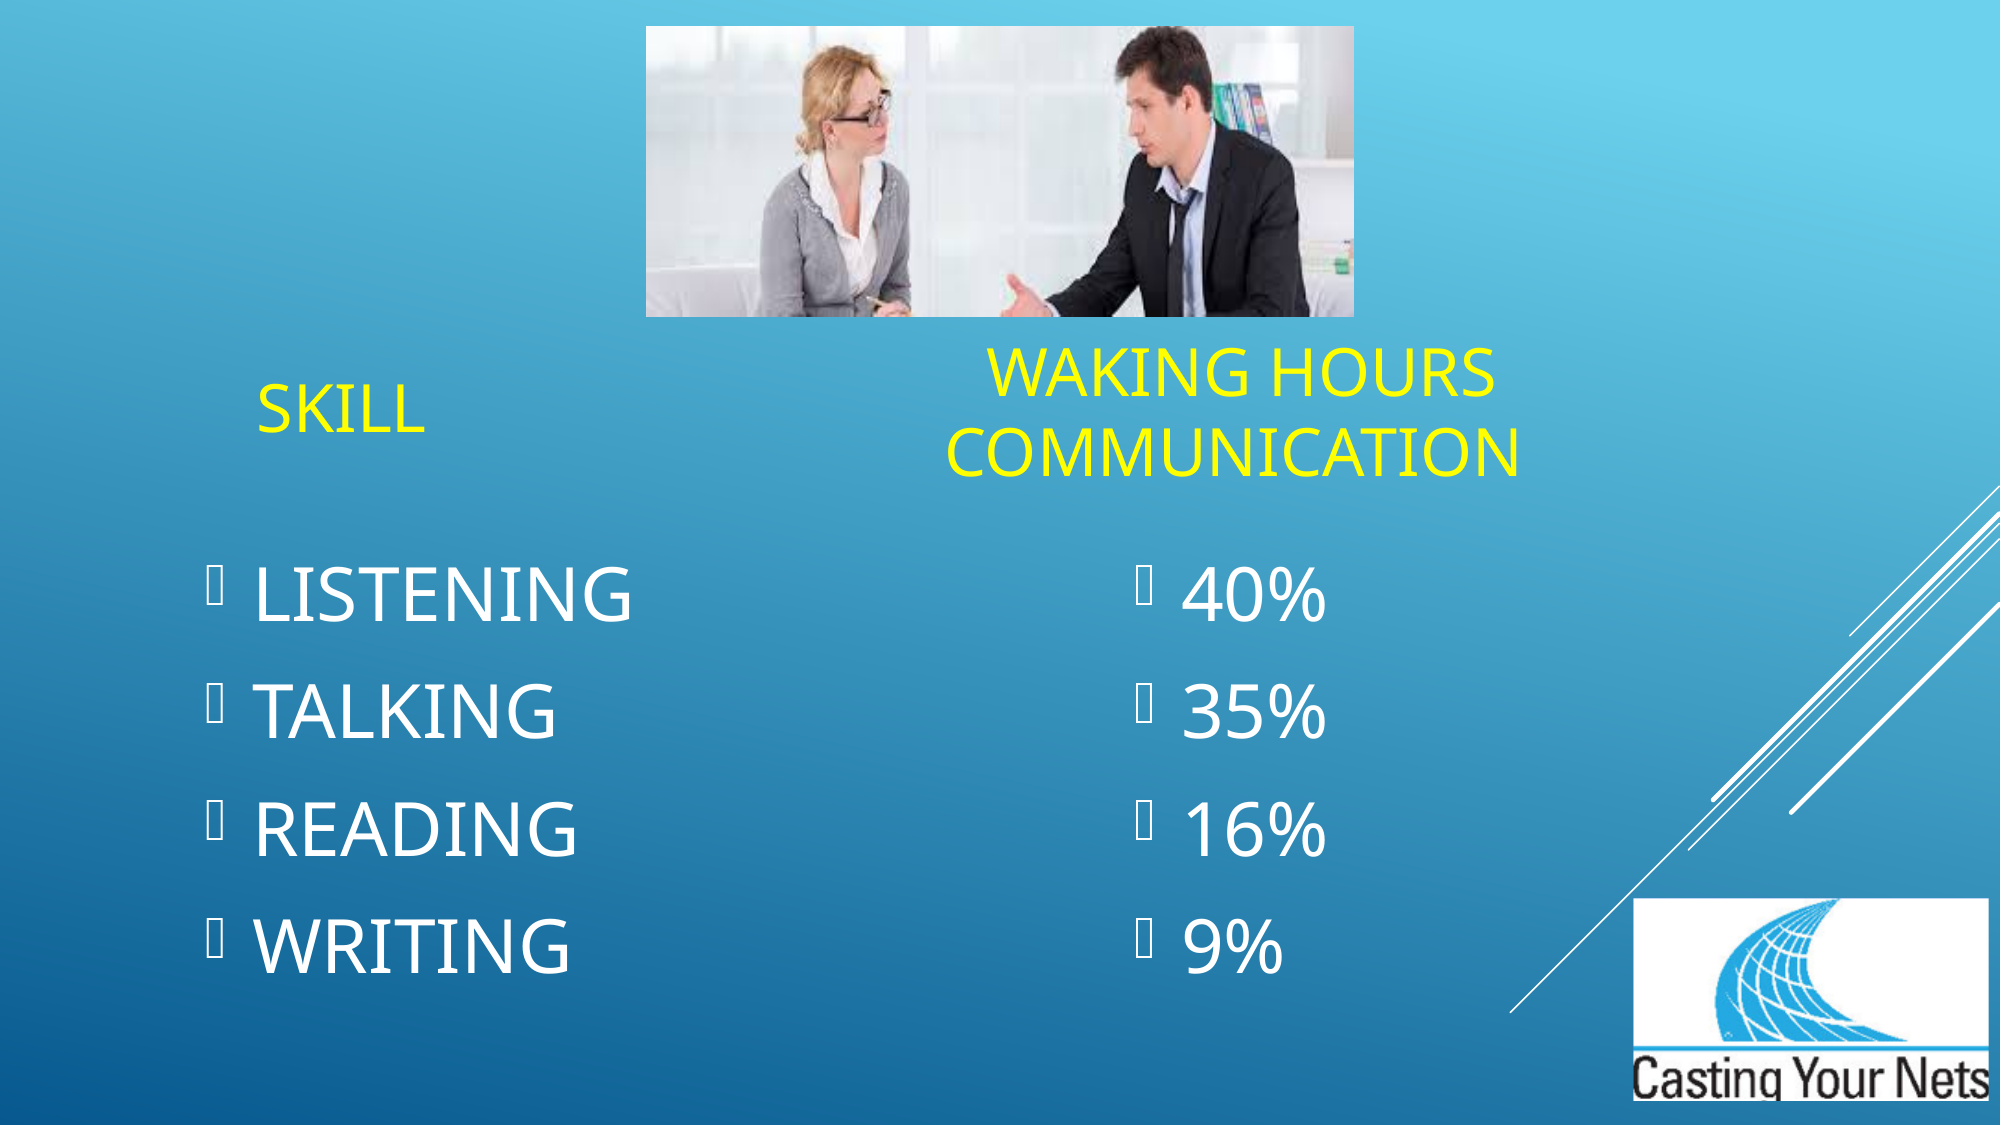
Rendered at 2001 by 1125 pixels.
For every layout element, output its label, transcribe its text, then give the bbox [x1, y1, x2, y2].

list WAKING HOURS COMMUNICATION [884, 403, 1600, 498]
picture [646, 26, 1354, 318]
list LISTENING TALKING READING WRITING [190, 538, 838, 1057]
list 40% 35% 16% 9% [1119, 538, 1769, 1056]
picture [1632, 897, 1989, 1101]
list SKILL [36, 353, 647, 454]
